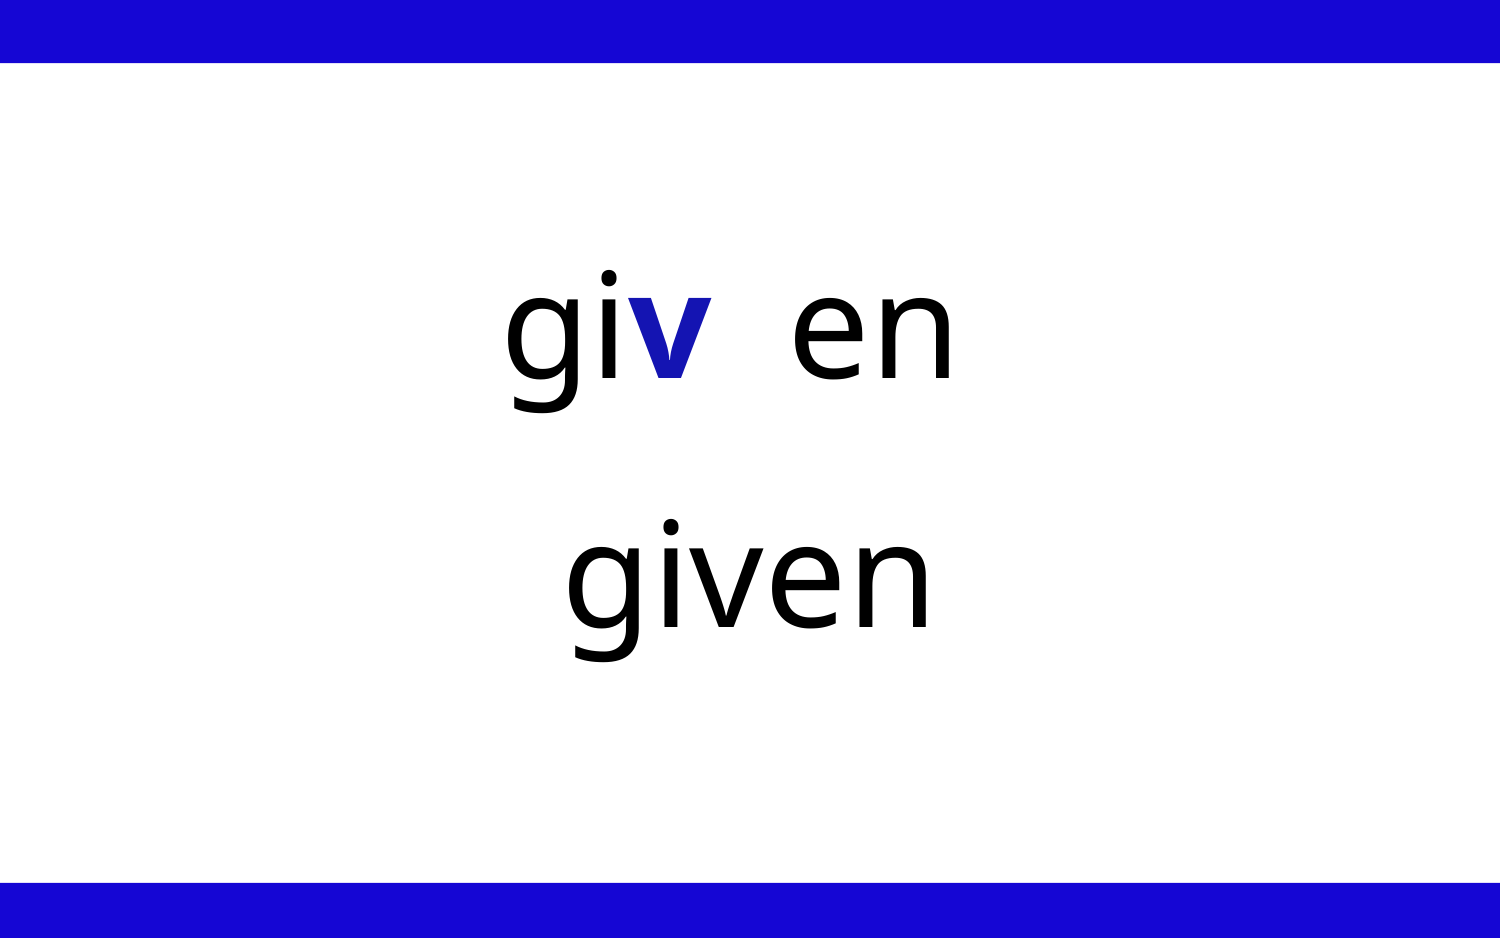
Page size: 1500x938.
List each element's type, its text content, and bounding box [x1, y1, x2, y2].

text_box [0, 0, 1500, 64]
text_box [0, 882, 1500, 938]
text_box giv en [0, 244, 1500, 419]
text_box given [0, 492, 1500, 667]
